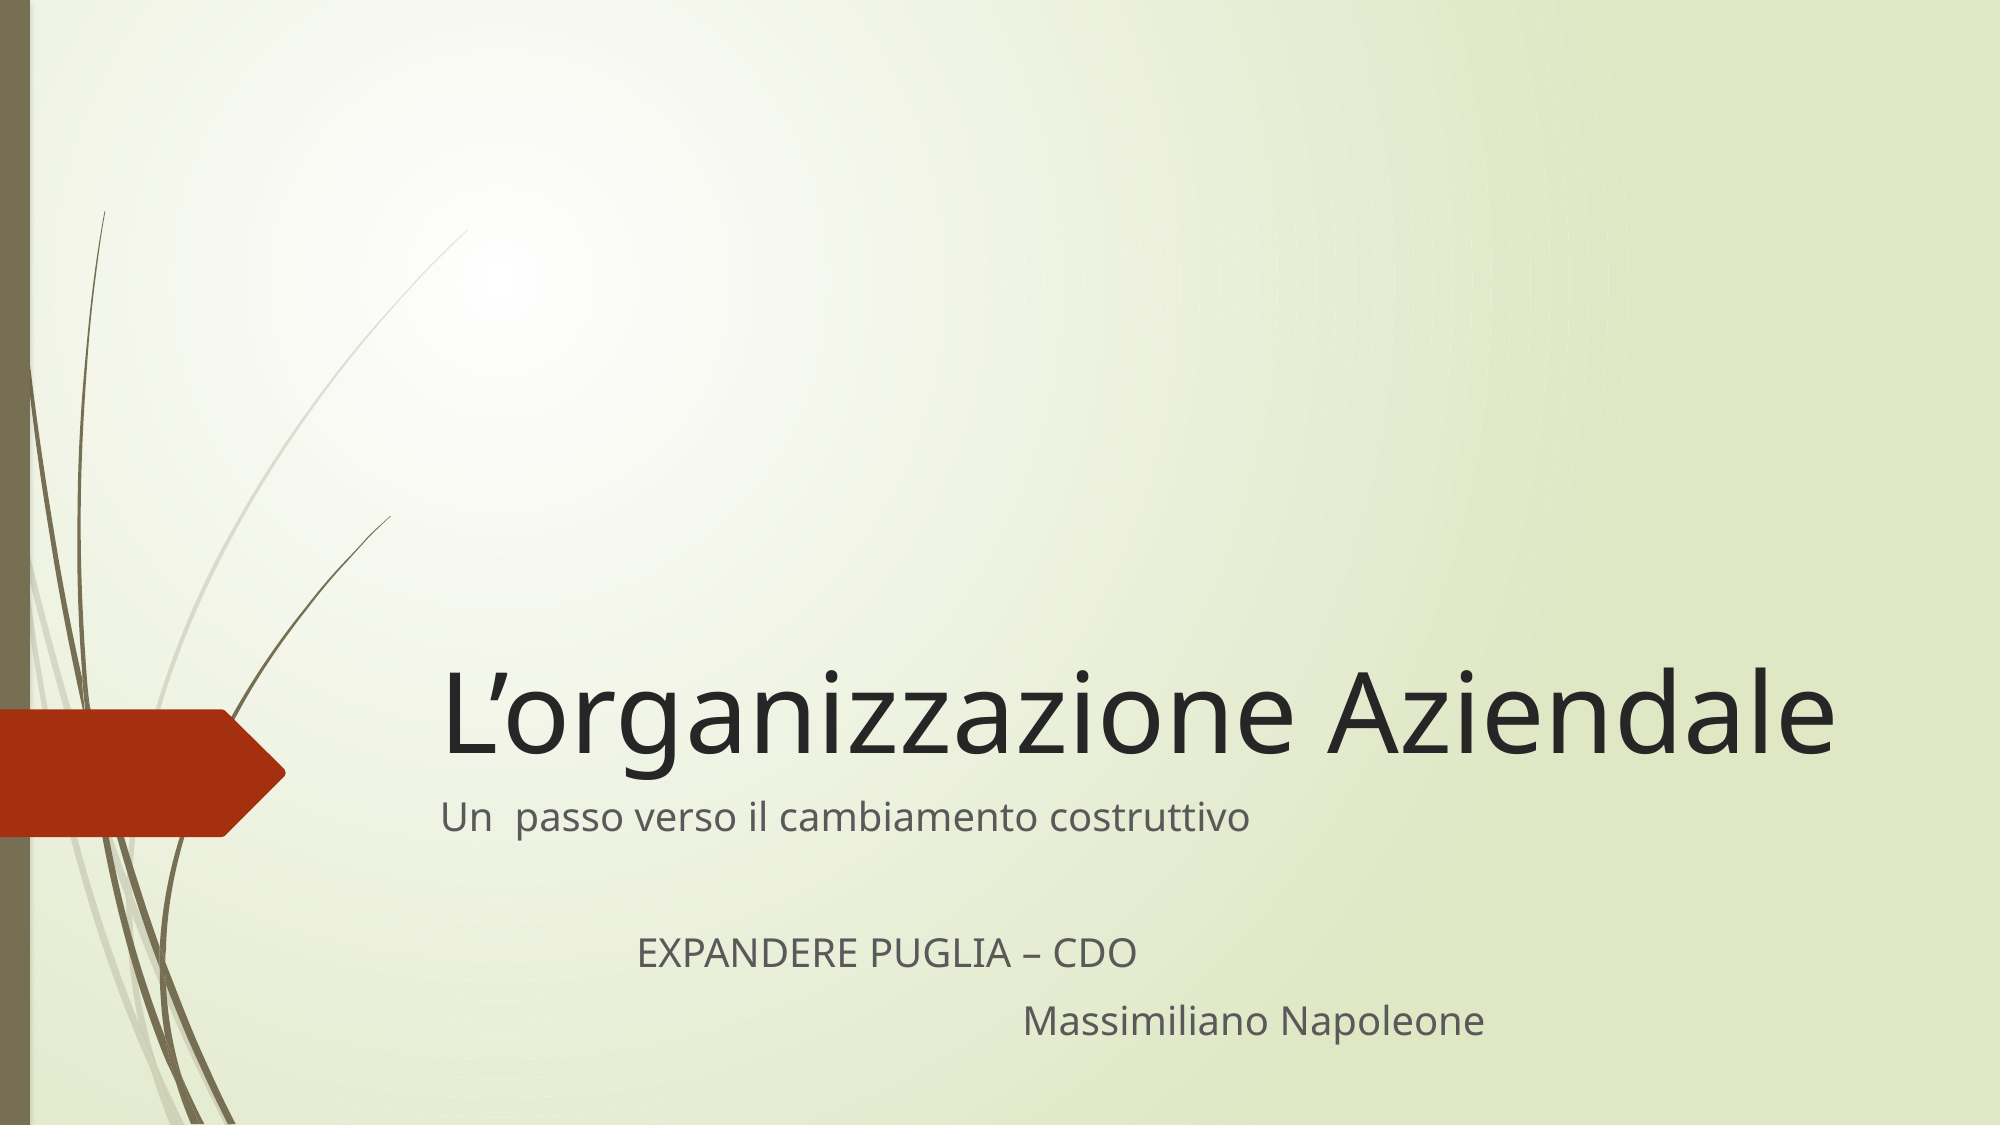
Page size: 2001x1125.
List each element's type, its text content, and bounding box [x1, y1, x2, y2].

subtitle Un passo verso il cambiamento costruttivo EXPANDERE PUGLIA – CDO Massimiliano Napoleone [424, 783, 1888, 1078]
title L’organizzazione Aziendale [424, 412, 1888, 783]
